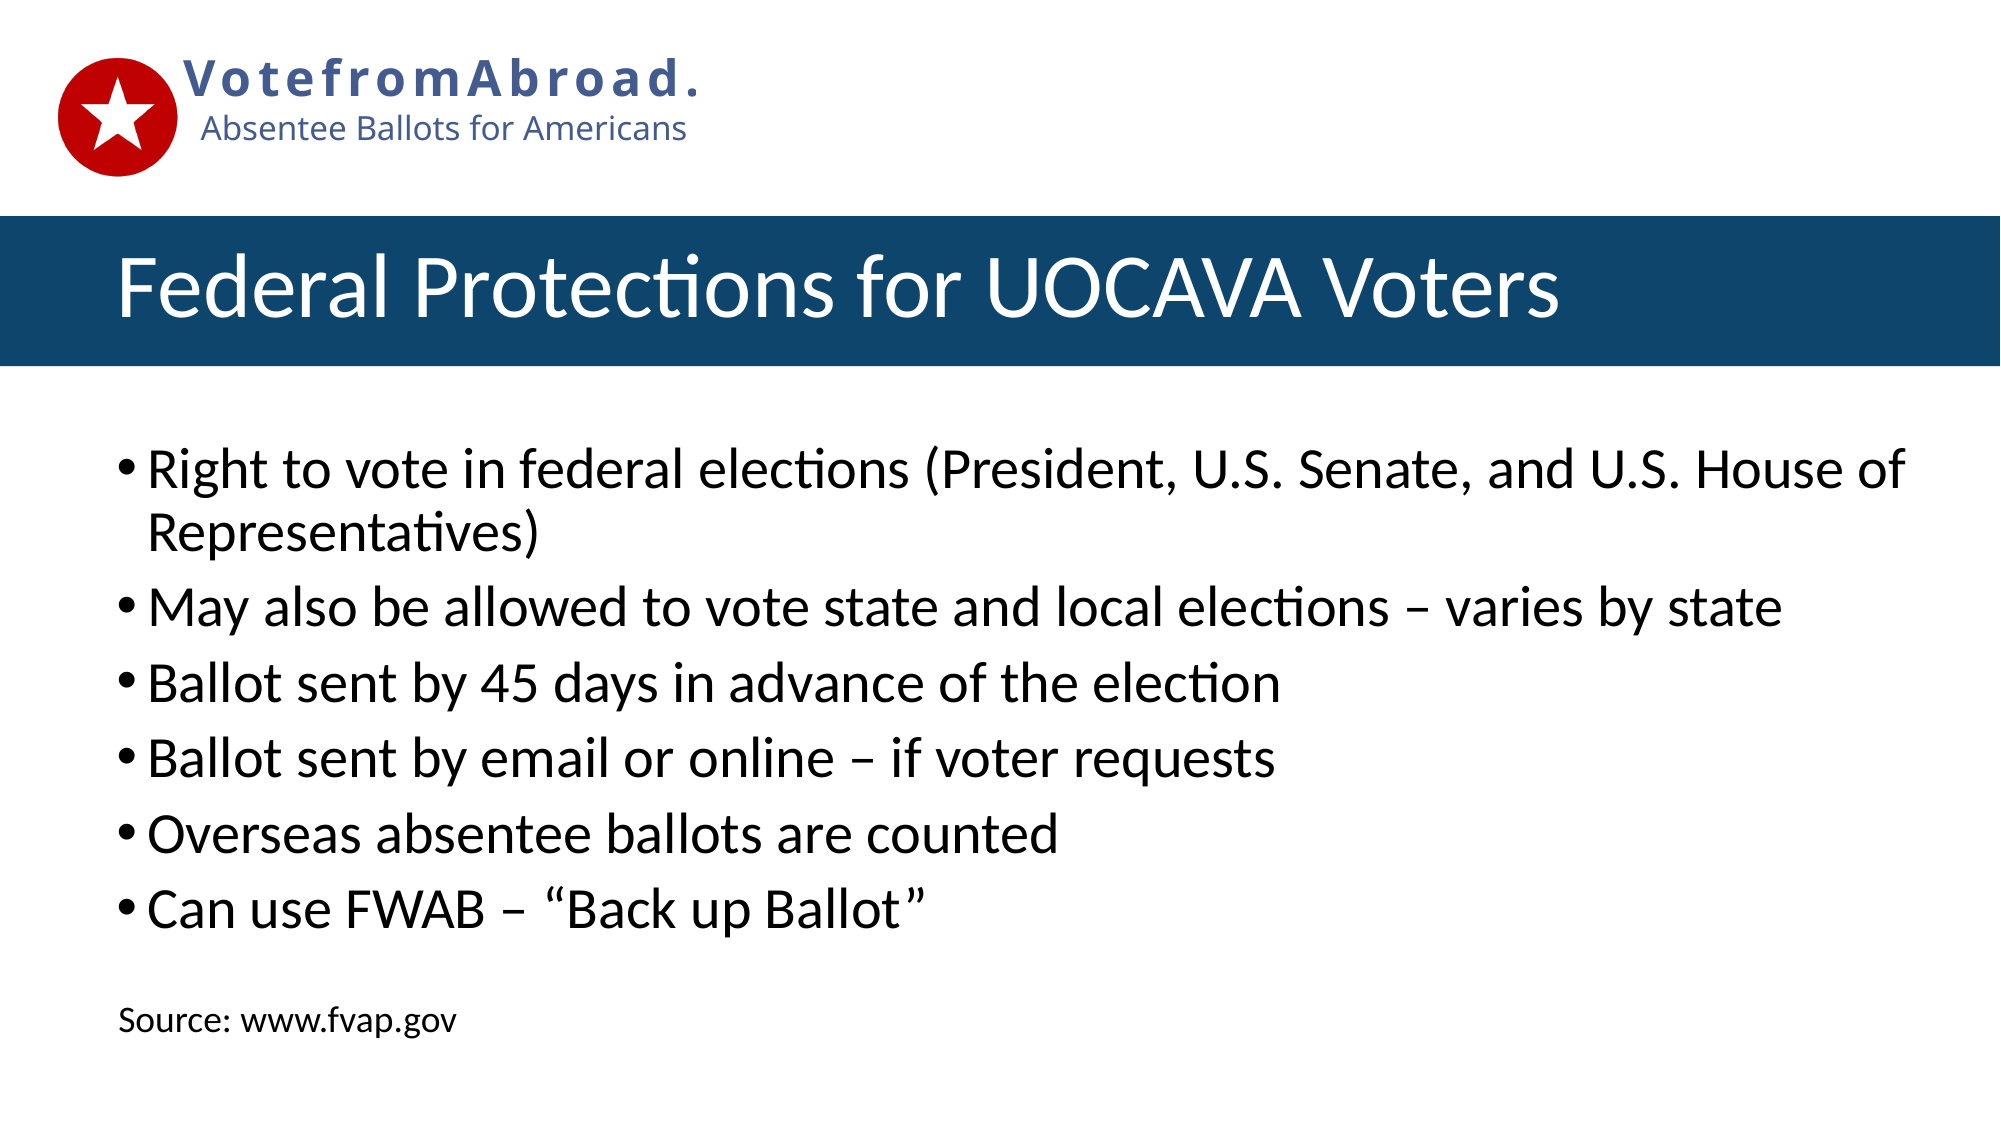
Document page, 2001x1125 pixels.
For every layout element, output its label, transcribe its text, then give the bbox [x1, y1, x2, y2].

picture [42, 42, 193, 192]
title Federal Protections for UOCAVA Voters [101, 213, 1707, 364]
list Right to vote in federal elections (President, U.S. Senate, and U.S. House of Representatives) May also be allowed to vote state and local elections – varies by state Ballot sent by 45 days in advance of the election Ballot sent by email or online – if voter requests Overseas absentee ballots are counted Can use FWAB – “Back up Ballot” [101, 430, 2000, 1086]
text_box Source: www.fvap.gov [103, 987, 473, 1048]
